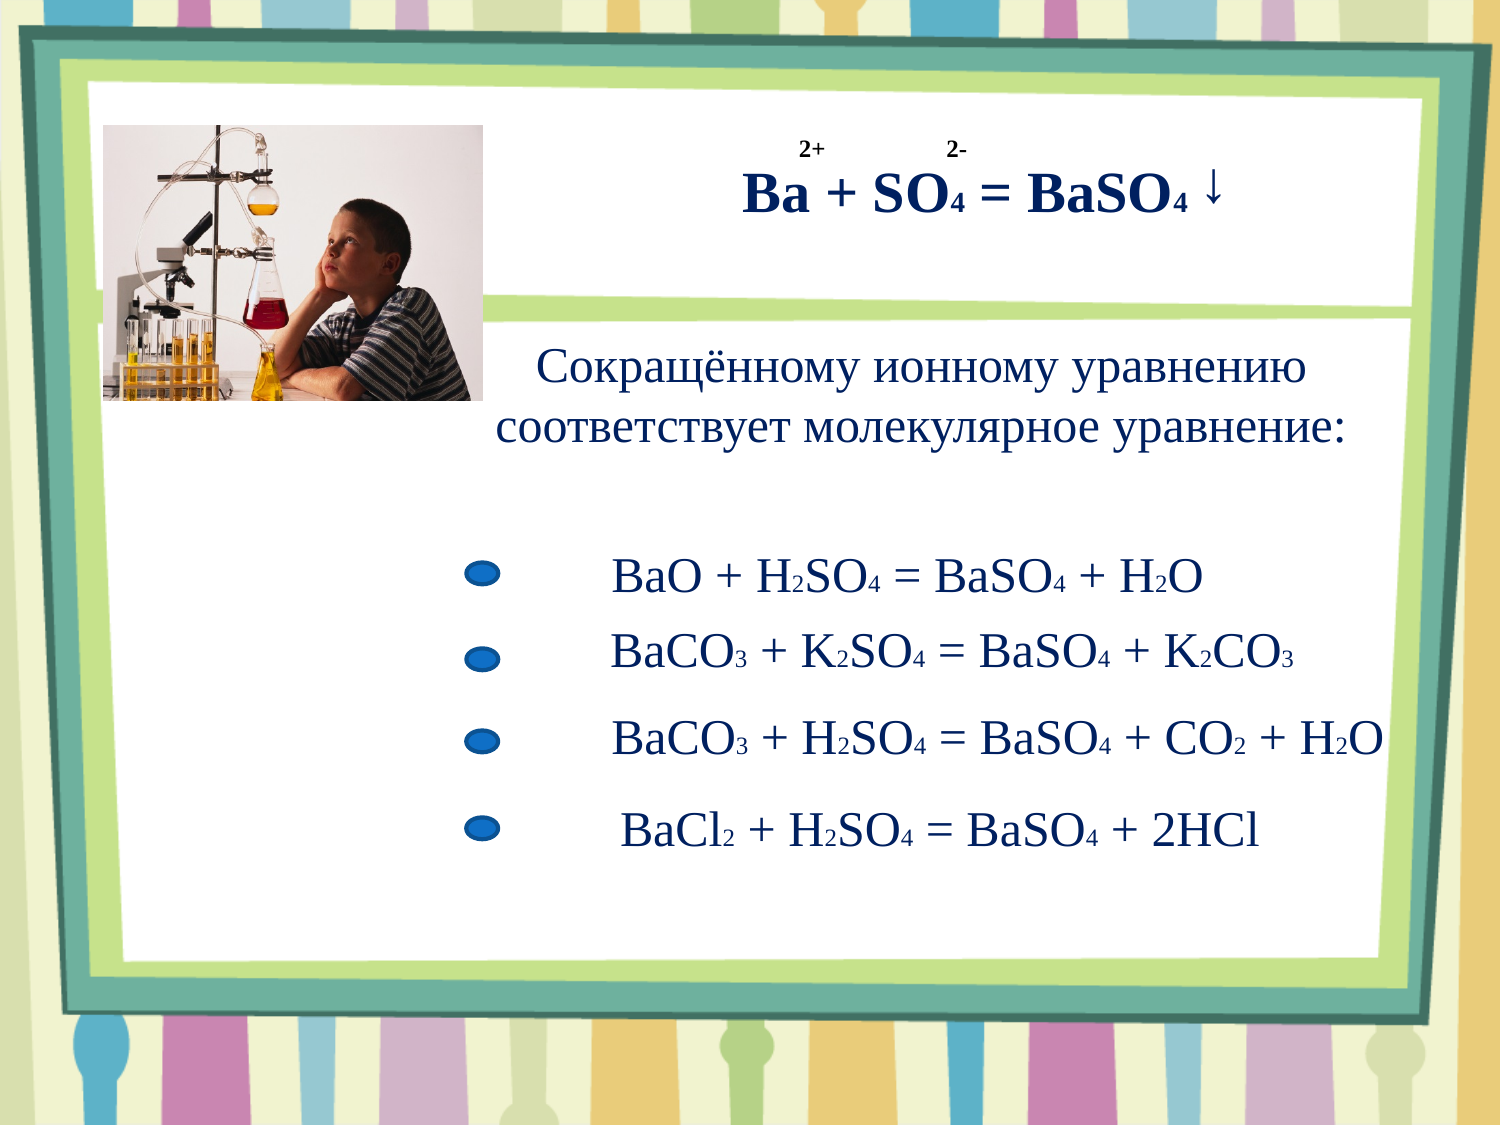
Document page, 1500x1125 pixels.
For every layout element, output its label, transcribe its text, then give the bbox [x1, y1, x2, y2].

text_box BaCO3 + K2SO4 = BaSO4 + K2CO3 [595, 610, 1353, 686]
text_box [464, 646, 501, 673]
list Сокращённому ионному уравнению соответствует молекулярное уравнение: [442, 324, 1401, 1006]
text_box [464, 815, 501, 842]
text_box ↓ [1170, 136, 1245, 222]
text_box 2- [931, 125, 983, 171]
text_box BaO + H2SO4 = BaSO4 + H2O [596, 535, 1274, 610]
text_box BaCO3 + H2SO4 = BaSO4 + CO2 + H2O [596, 697, 1447, 772]
picture [0, 0, 1500, 1125]
title Ba + SO4 = BaSO4 [498, 87, 1448, 292]
text_box [464, 728, 501, 755]
text_box [464, 560, 501, 587]
text_box 2+ [784, 125, 844, 171]
text_box BaCl2 + H2SO4 = BaSO4 + 2HCl [605, 789, 1275, 864]
